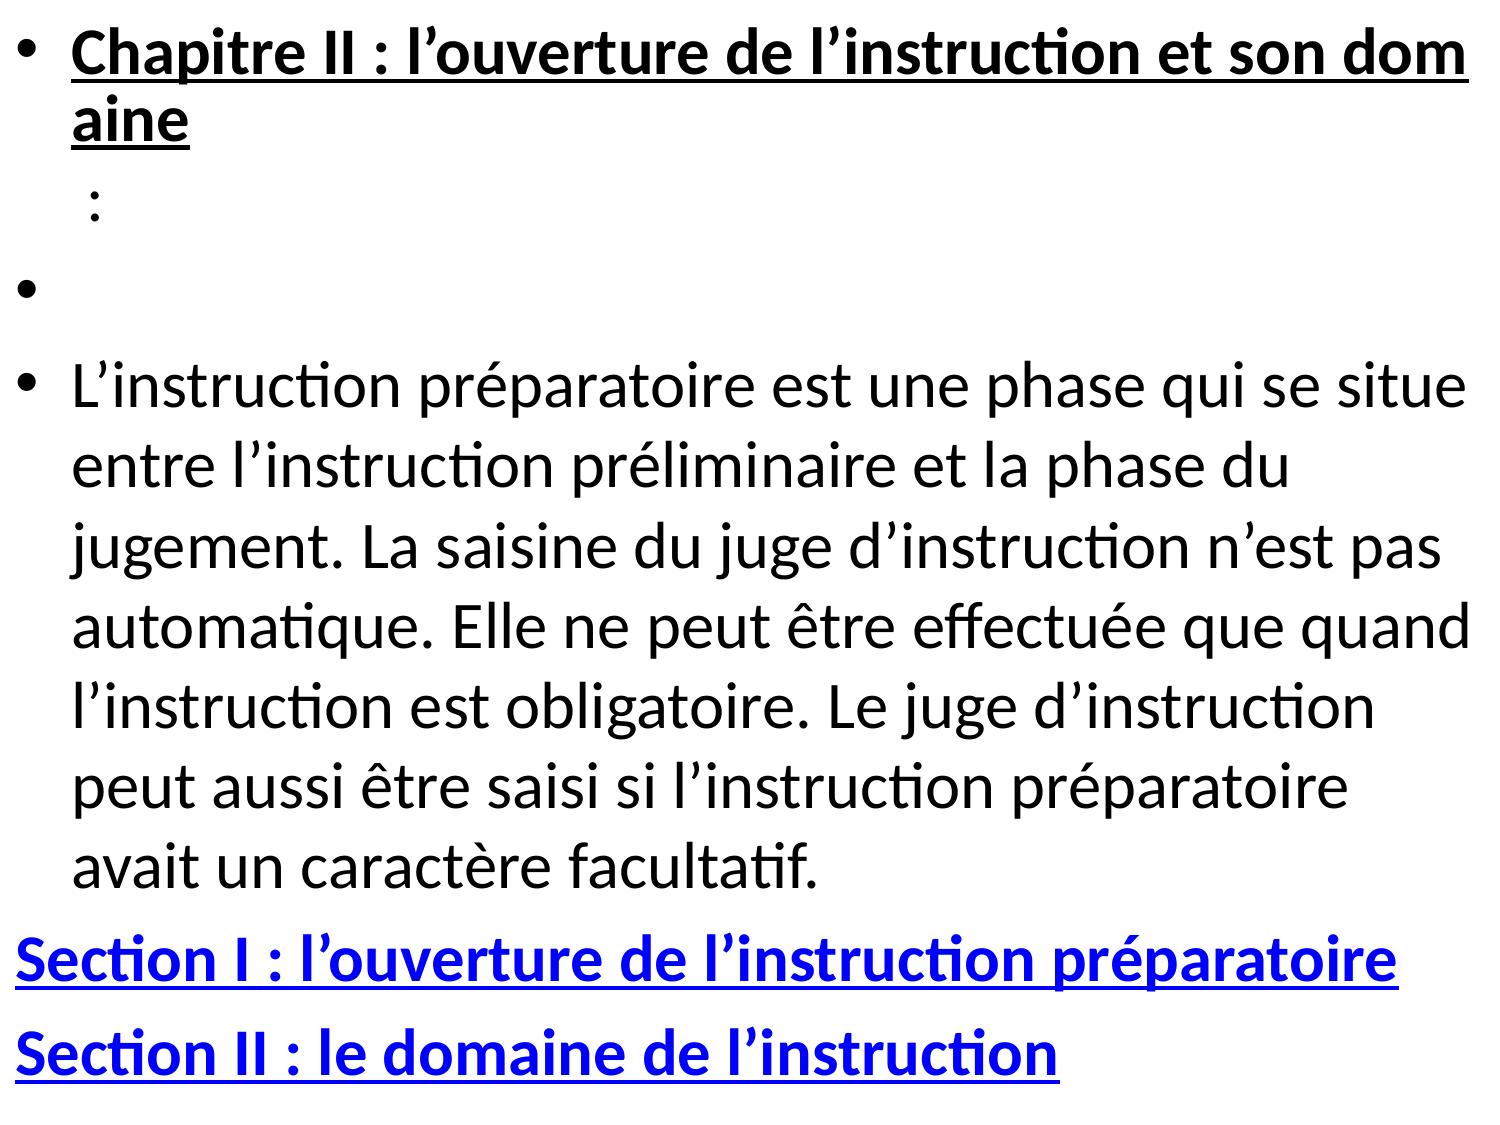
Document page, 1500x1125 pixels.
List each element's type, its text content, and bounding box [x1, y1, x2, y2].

list Chapitre II : l’ouverture de l’instruction et son domaine : L’instruction préparatoire est une phase qui se situe entre l’instruction préliminaire et la phase du jugement. La saisine du juge d’instruction n’est pas automatique. Elle ne peut être effectuée que quand l’instruction est obligatoire. Le juge d’instruction peut aussi être saisi si l’instruction préparatoire avait un caractère facultatif. Section I : l’ouverture de l’instruction préparatoire Section II : le domaine de l’instruction [0, 0, 1500, 1125]
